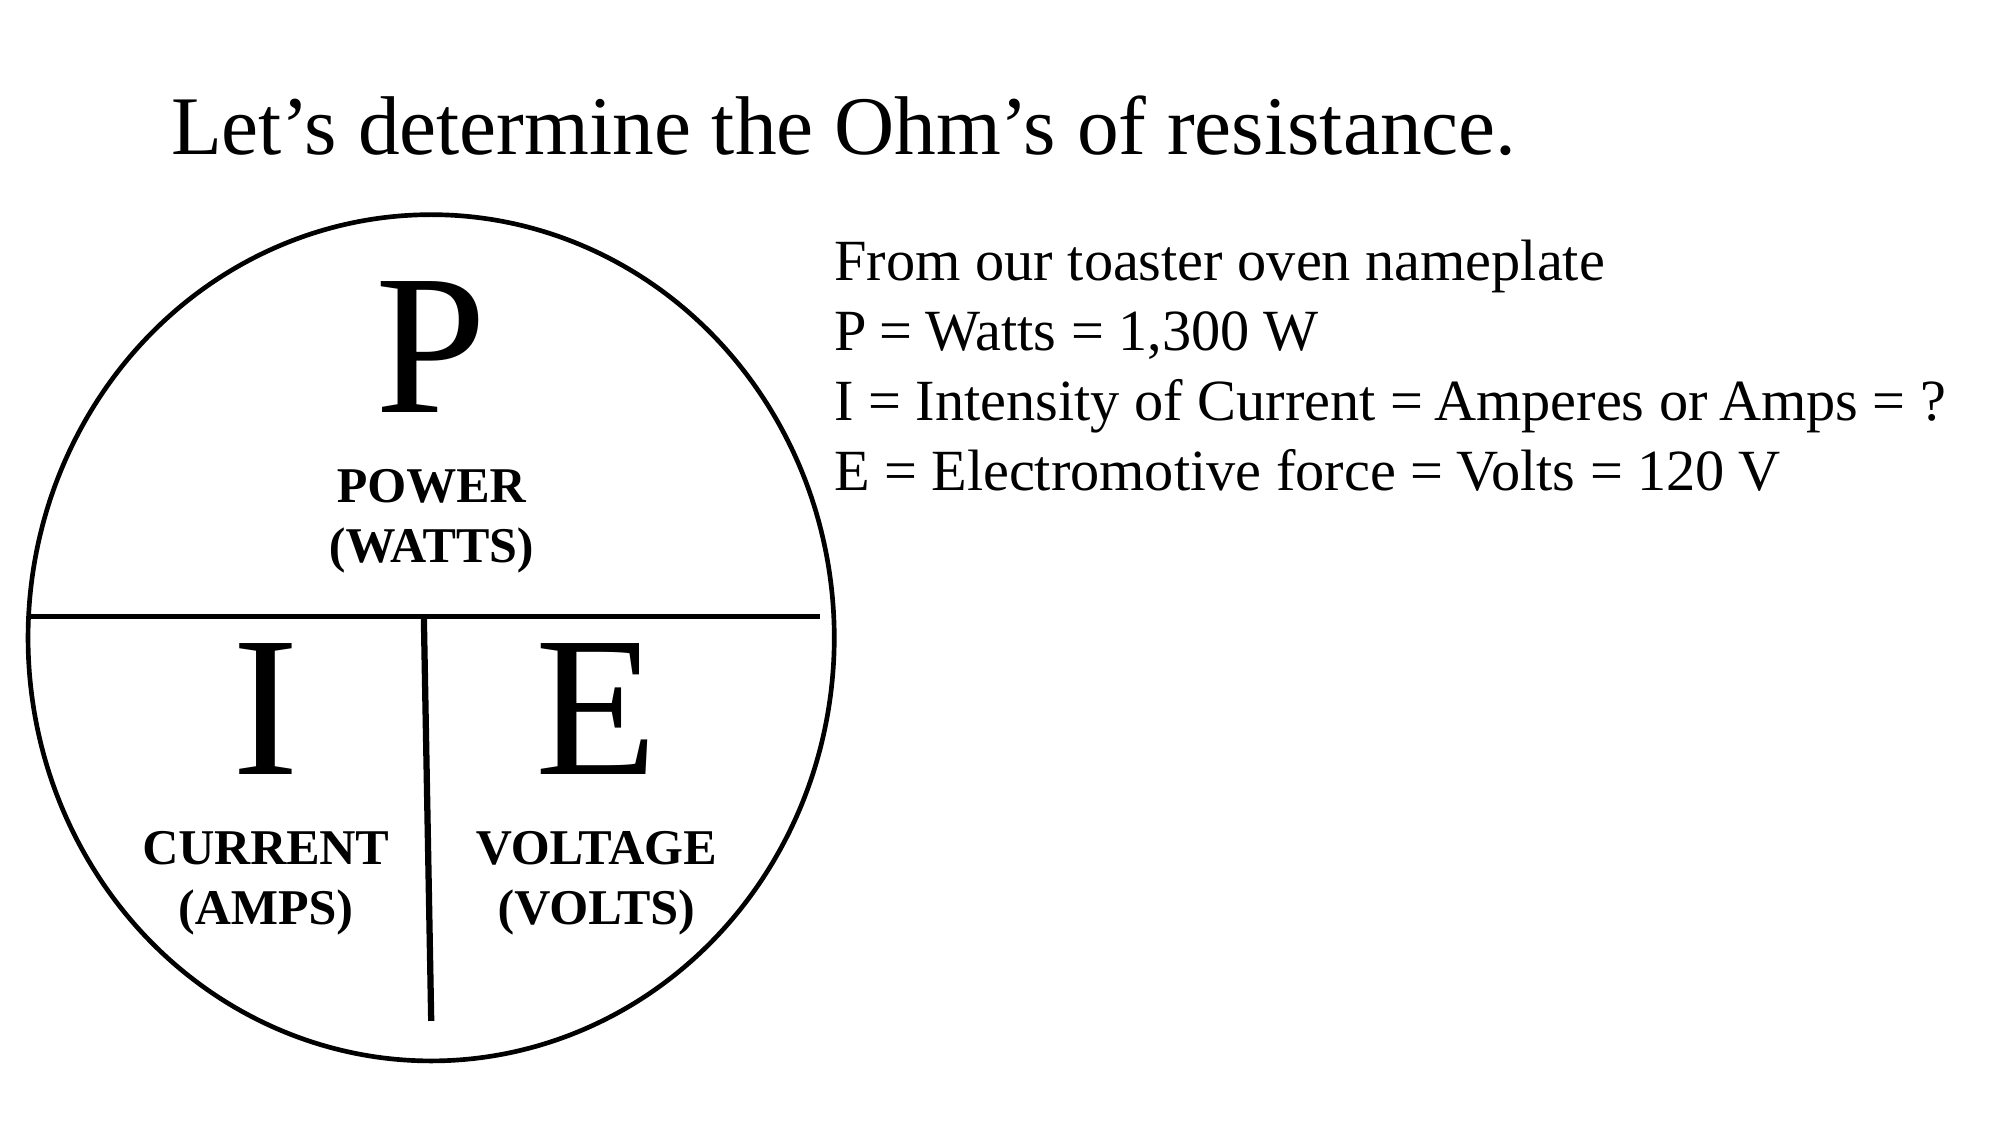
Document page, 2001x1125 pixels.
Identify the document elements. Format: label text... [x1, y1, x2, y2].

text_box Let’s determine the Ohm’s of resistance. [156, 64, 1671, 214]
text_box From our toaster oven nameplate P = Watts = 1,300 W I = Intensity of Current = Amperes or Amps = ? E = Electromotive force = Volts = 120 V [835, 214, 1972, 650]
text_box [28, 205, 835, 1061]
